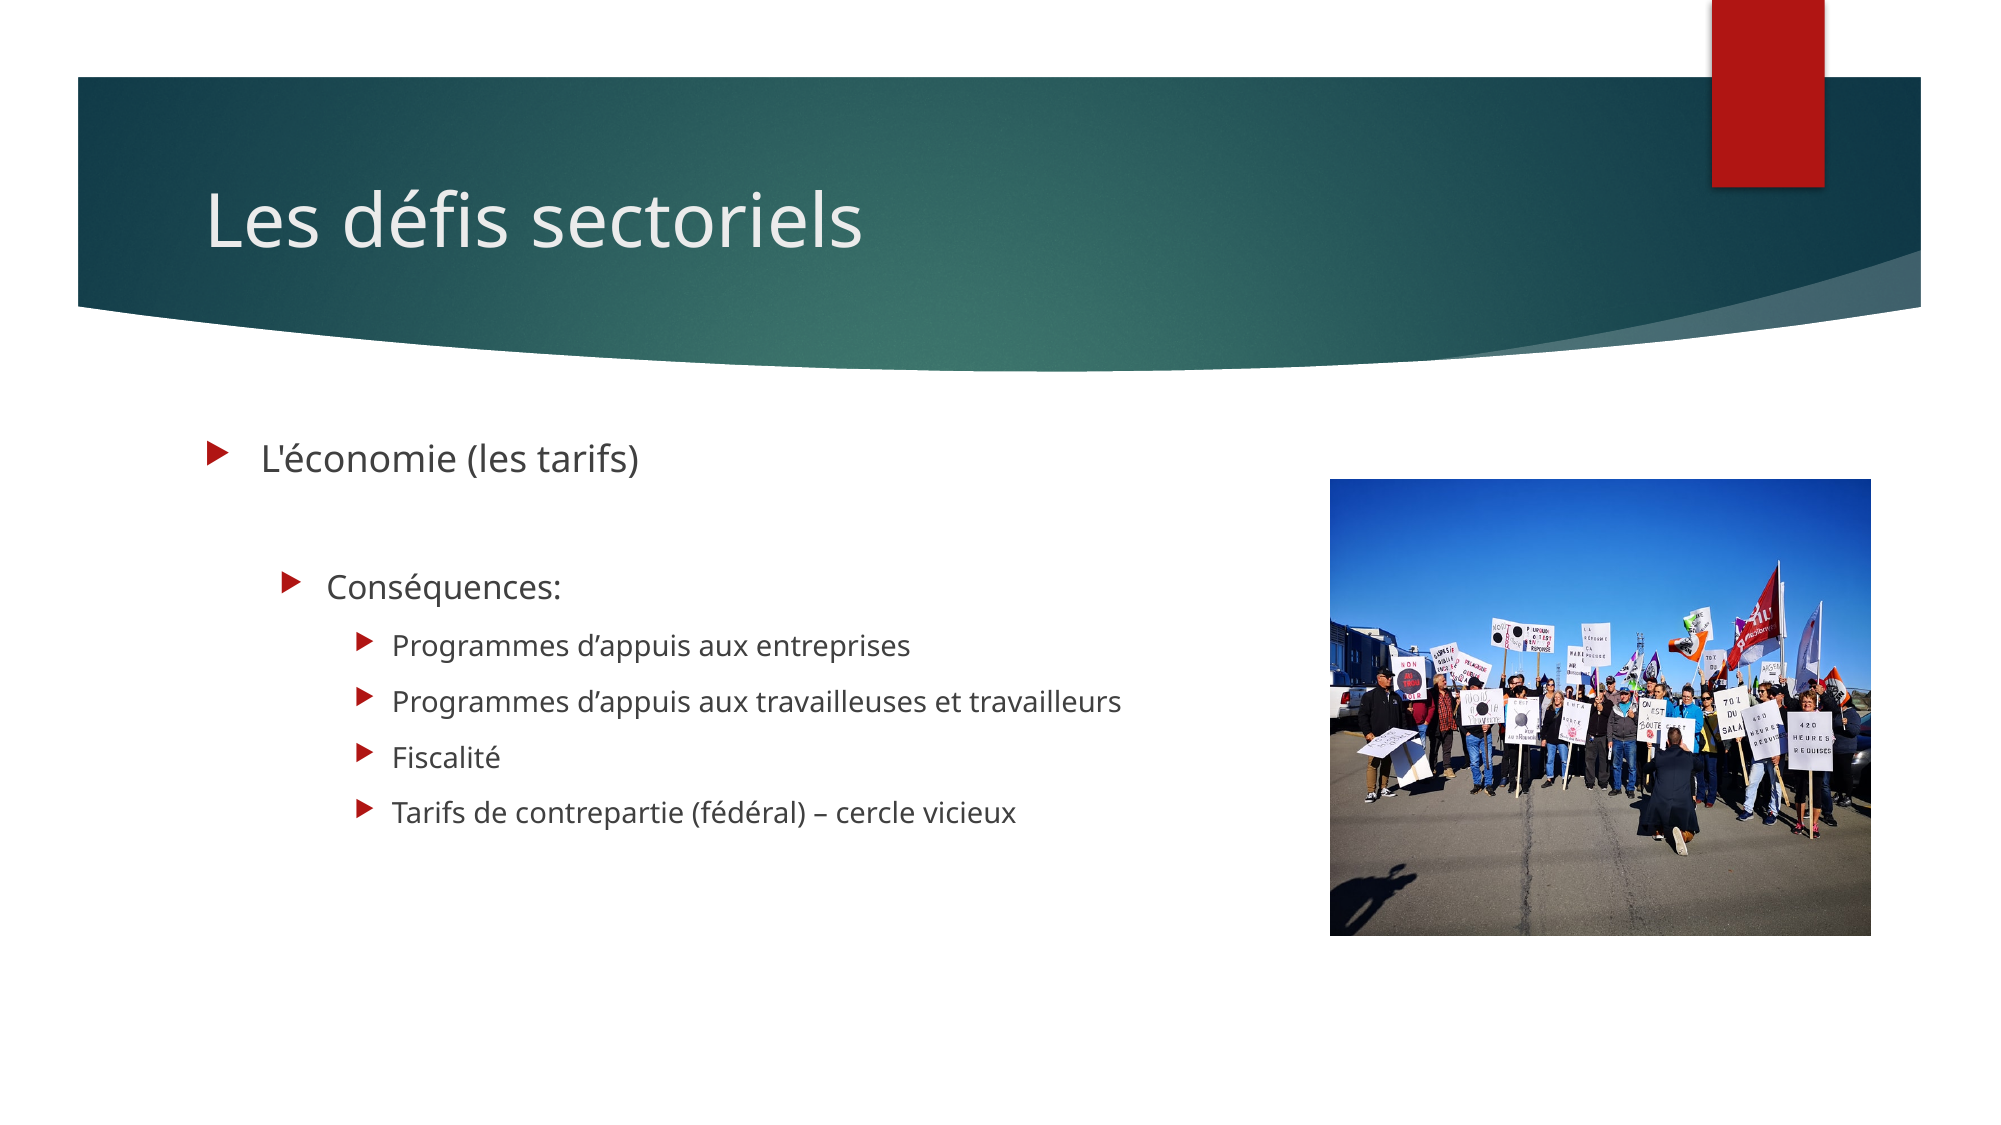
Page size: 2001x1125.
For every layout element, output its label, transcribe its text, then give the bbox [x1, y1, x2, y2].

picture [1329, 478, 1872, 936]
title Les défis sectoriels [189, 159, 1638, 276]
list L'économie (les tarifs) Conséquences: Programmes d’appuis aux entreprises Programmes d’appuis aux travailleuses et travailleurs Fiscalité Tarifs de contrepartie (fédéral) – cercle vicieux [189, 427, 1638, 988]
